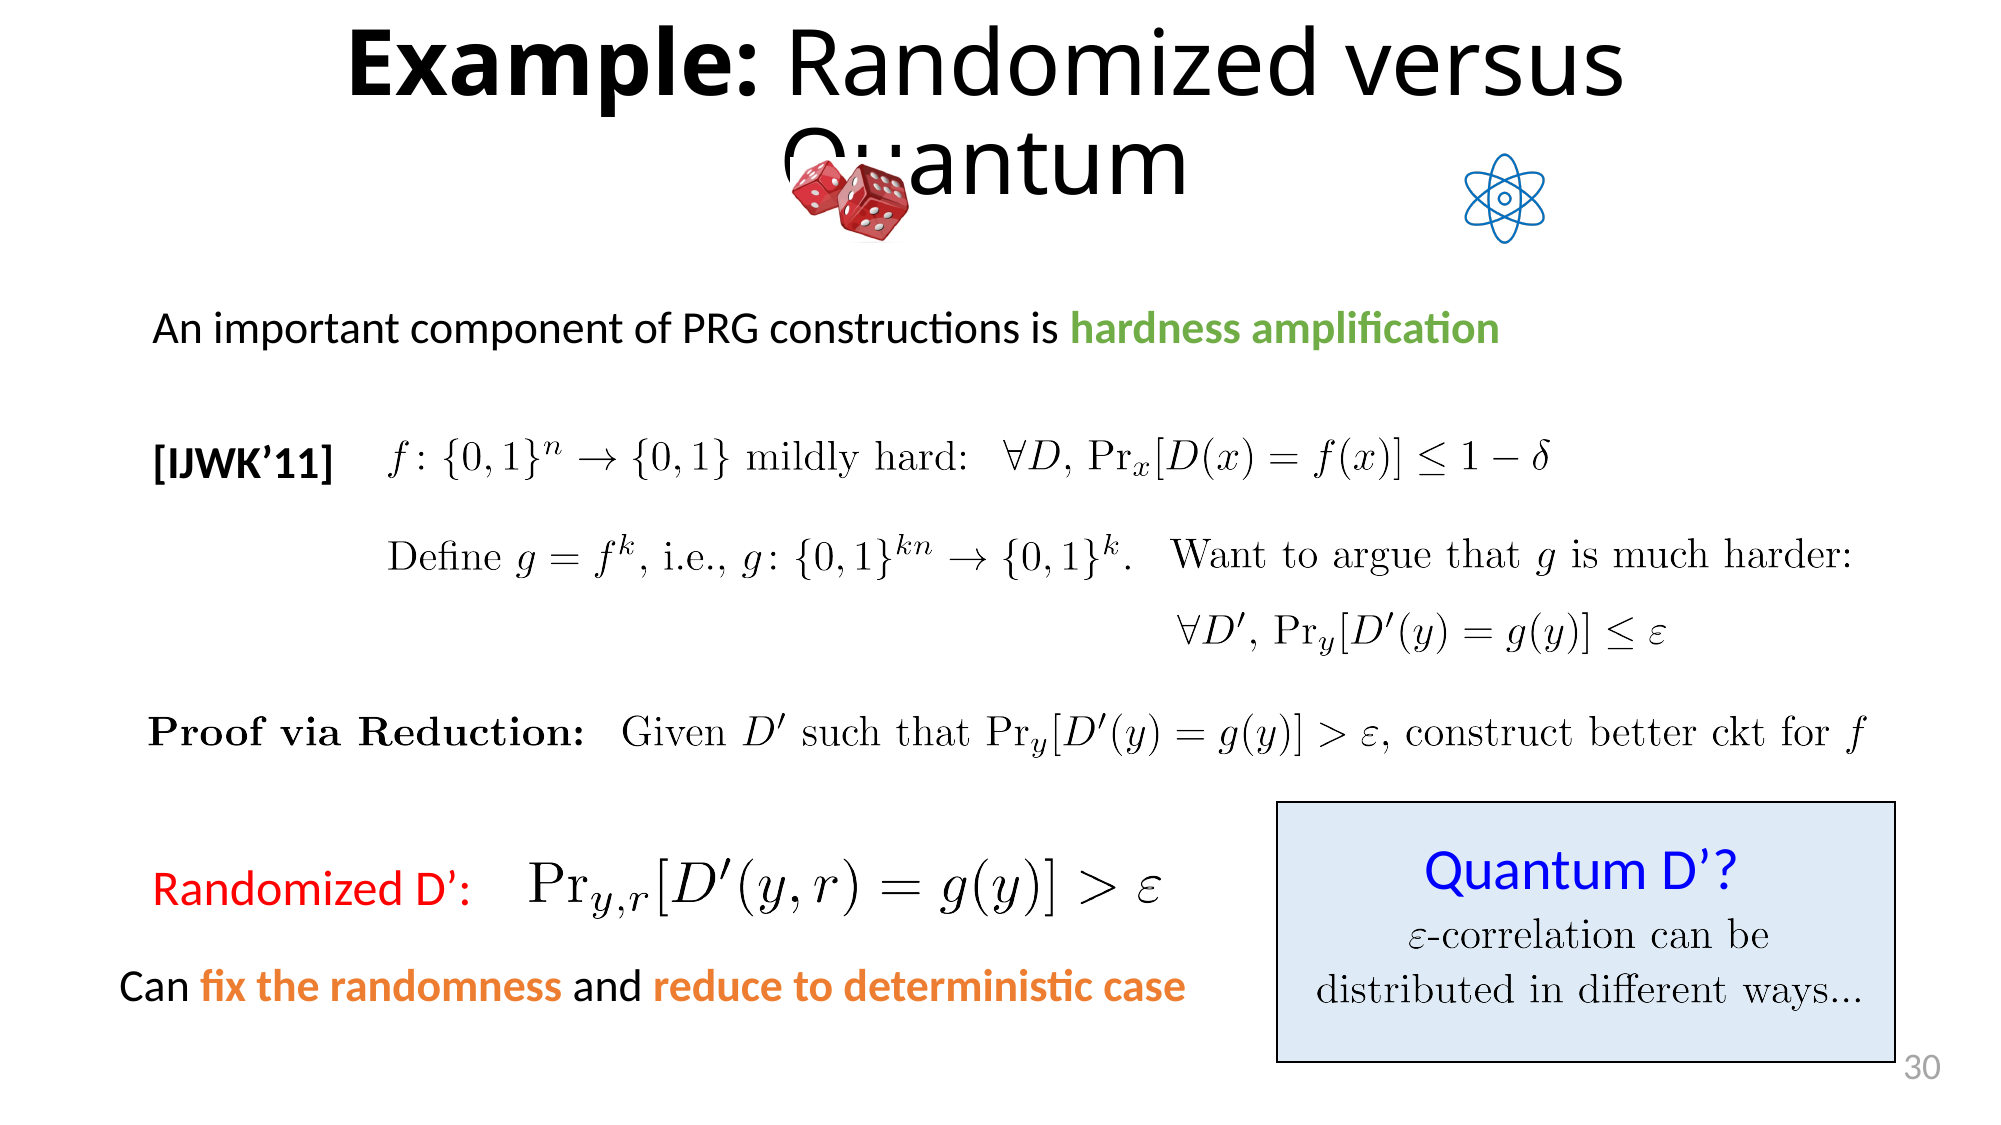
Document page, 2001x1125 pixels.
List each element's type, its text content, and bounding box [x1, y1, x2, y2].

title Example: Randomized versus Quantum [123, 6, 1849, 225]
picture [388, 438, 965, 480]
picture [148, 716, 582, 746]
text_box Quantum D’? [1409, 823, 1784, 909]
picture [1177, 612, 1666, 656]
picture [790, 157, 910, 243]
picture [1409, 918, 1768, 949]
picture [622, 713, 1867, 758]
picture [1169, 538, 1849, 576]
text_box [IJWK’11] [137, 425, 351, 496]
picture [1449, 143, 1560, 254]
text_box Can fix the randomness and reduce to deterministic case [104, 948, 1249, 1073]
picture [388, 534, 1130, 580]
text_box [1276, 801, 1896, 1063]
text_box 30 [1888, 1034, 1987, 1095]
text_box Randomized D’: [137, 847, 652, 923]
picture [1003, 437, 1550, 480]
text_box An important component of PRG constructions is hardness amplification [137, 290, 1677, 361]
picture [529, 858, 1161, 919]
picture [1317, 973, 1860, 1011]
